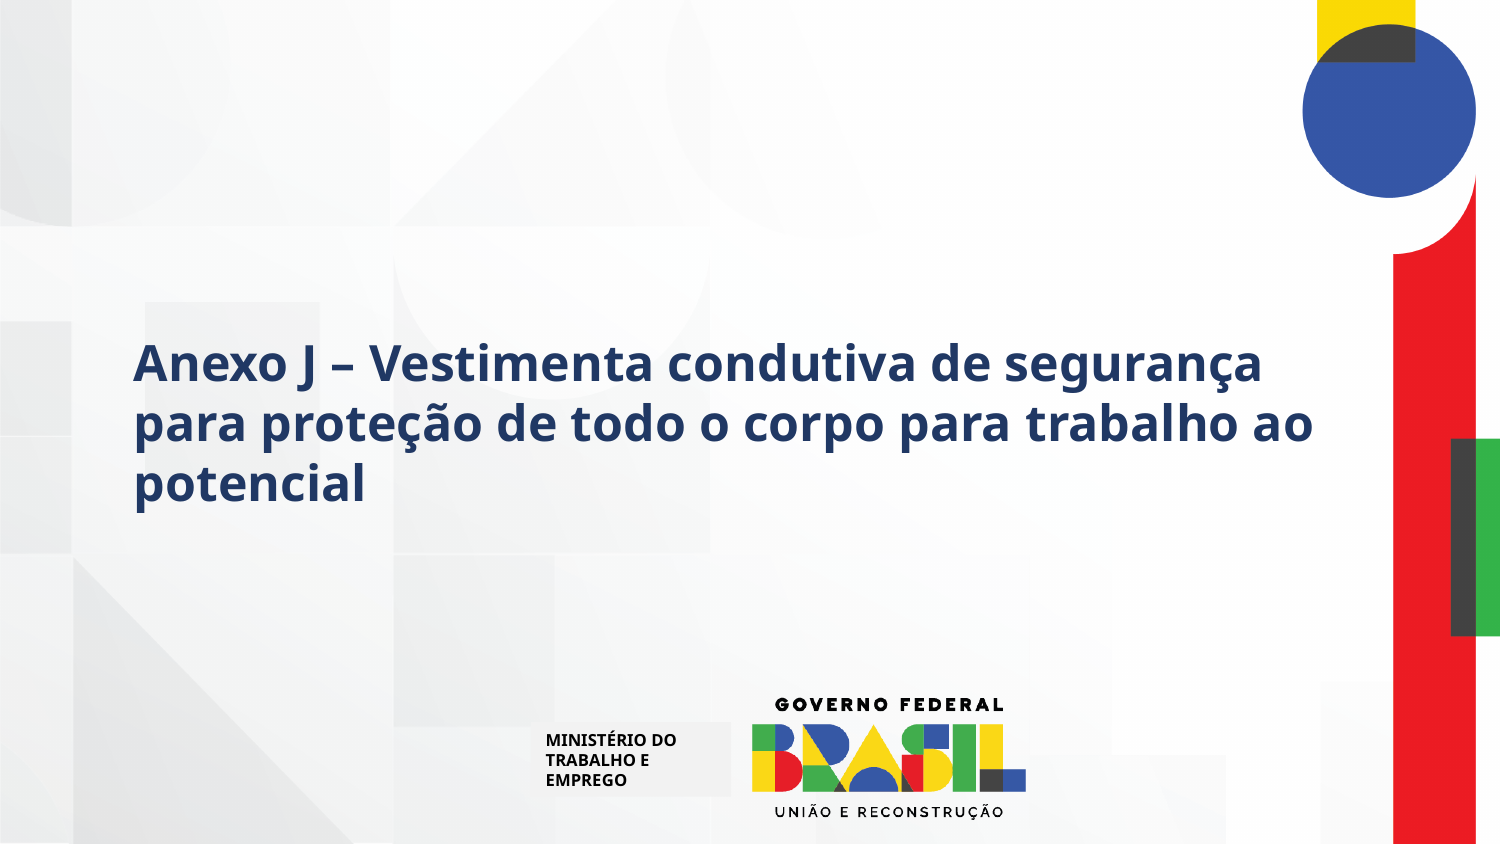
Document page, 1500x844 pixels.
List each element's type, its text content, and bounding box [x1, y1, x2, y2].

picture [0, 0, 1500, 844]
text_box Anexo J – Vestimenta condutiva de segurança para proteção de todo o corpo para trabalho ao potencial [133, 208, 1356, 511]
